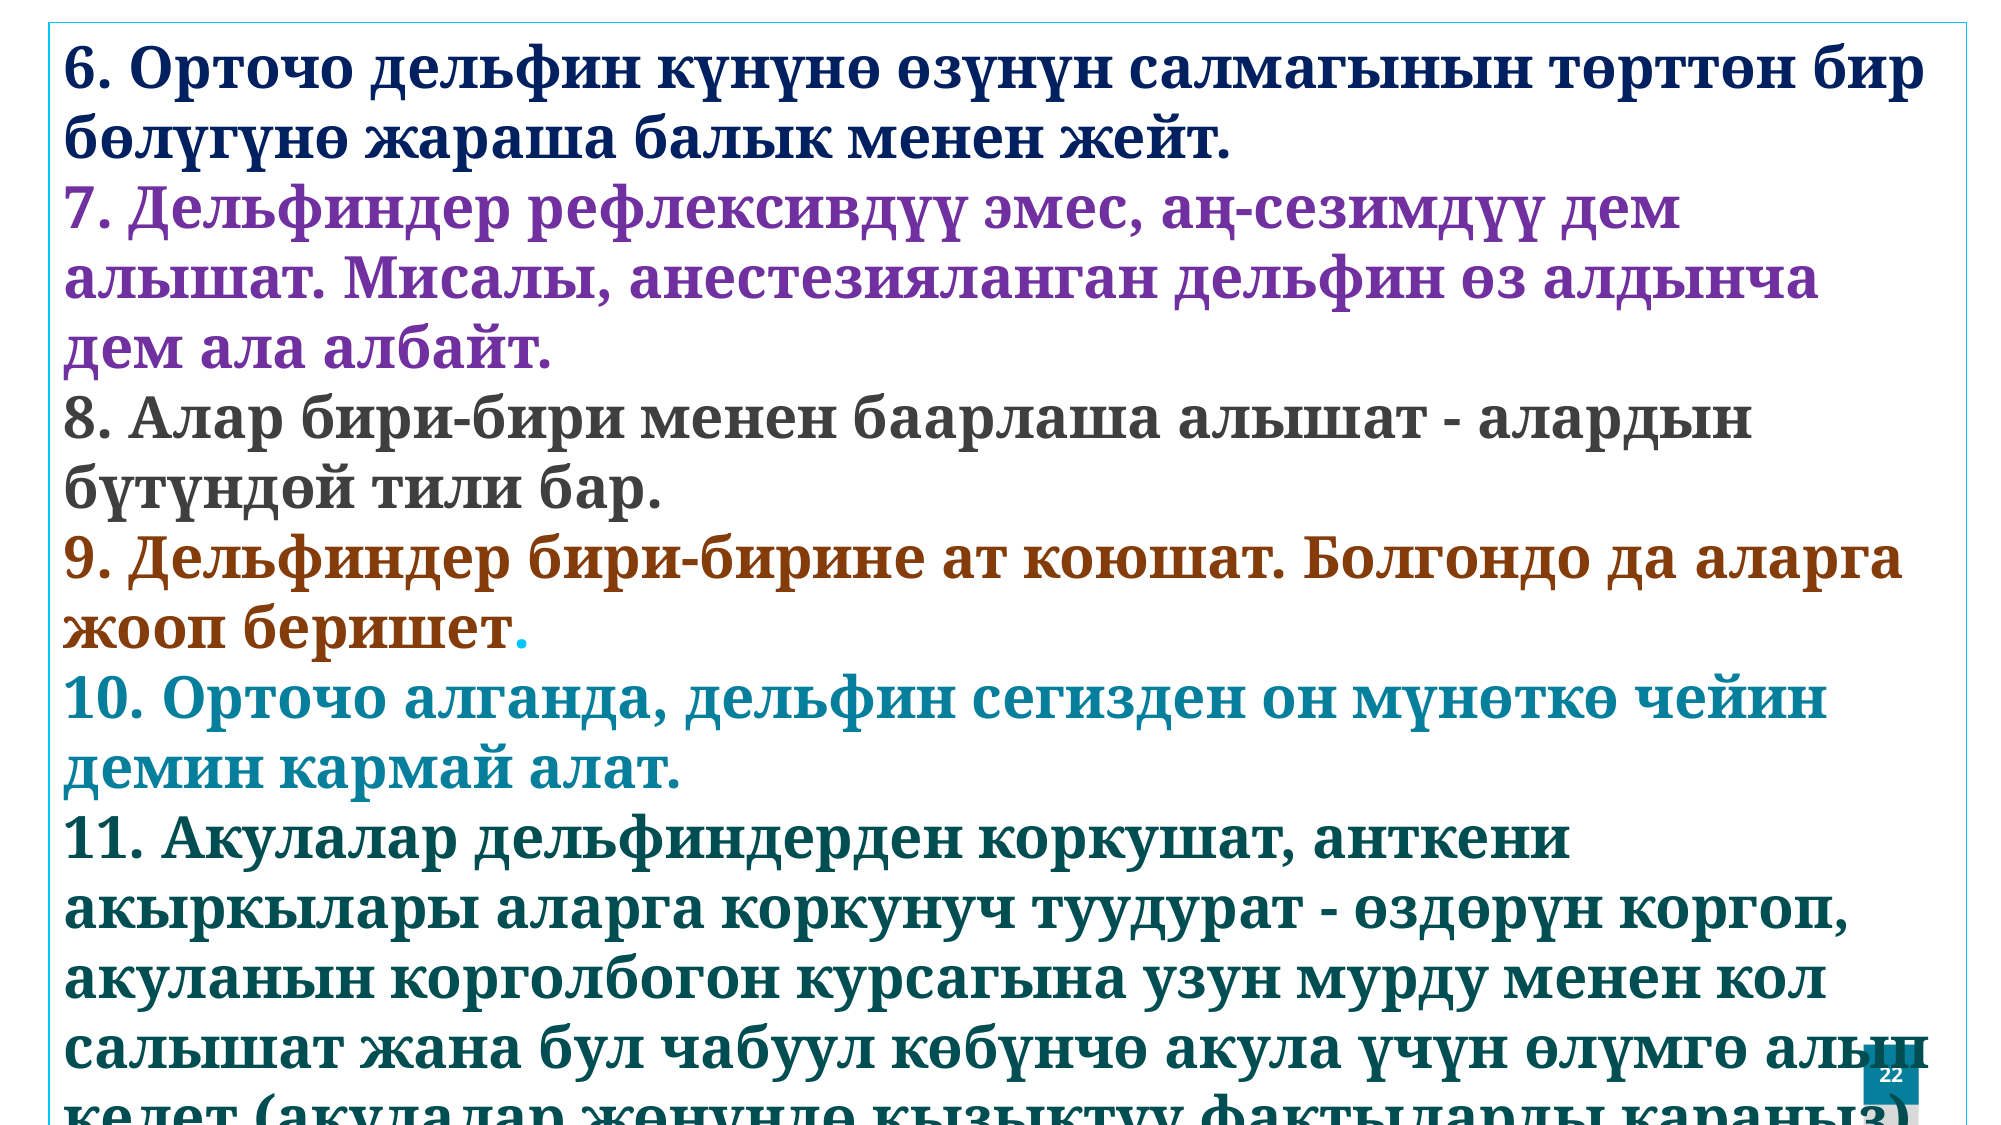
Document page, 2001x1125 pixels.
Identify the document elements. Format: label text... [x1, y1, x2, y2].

text_box 6. Орточо дельфин күнүнө өзүнүн салмагынын төрттөн бир бөлүгүнө жараша балык менен жейт. 7. Дельфиндер рефлексивдүү эмес, аң-сезимдүү дем ​​алышат. Мисалы, анестезияланган дельфин өз алдынча дем ала албайт. 8. Алар бири-бири менен баарлаша алышат - алардын бүтүндөй тили бар. 9. Дельфиндер бири-бирине ат коюшат. Болгондо да аларга жооп беришет. 10. Орточо алганда, дельфин сегизден он мүнөткө чейин демин кармай алат. 11. Акулалар дельфиндерден коркушат, анткени акыркылары аларга коркунуч туудурат - өздөрүн коргоп, акуланын корголбогон курсагына узун мурду менен кол салышат жана бул чабуул көбүнчө акула үчүн өлүмгө алып келет (акулалар жөнүндө кызыктуу фактыларды караңыз). [49, 22, 1967, 1125]
